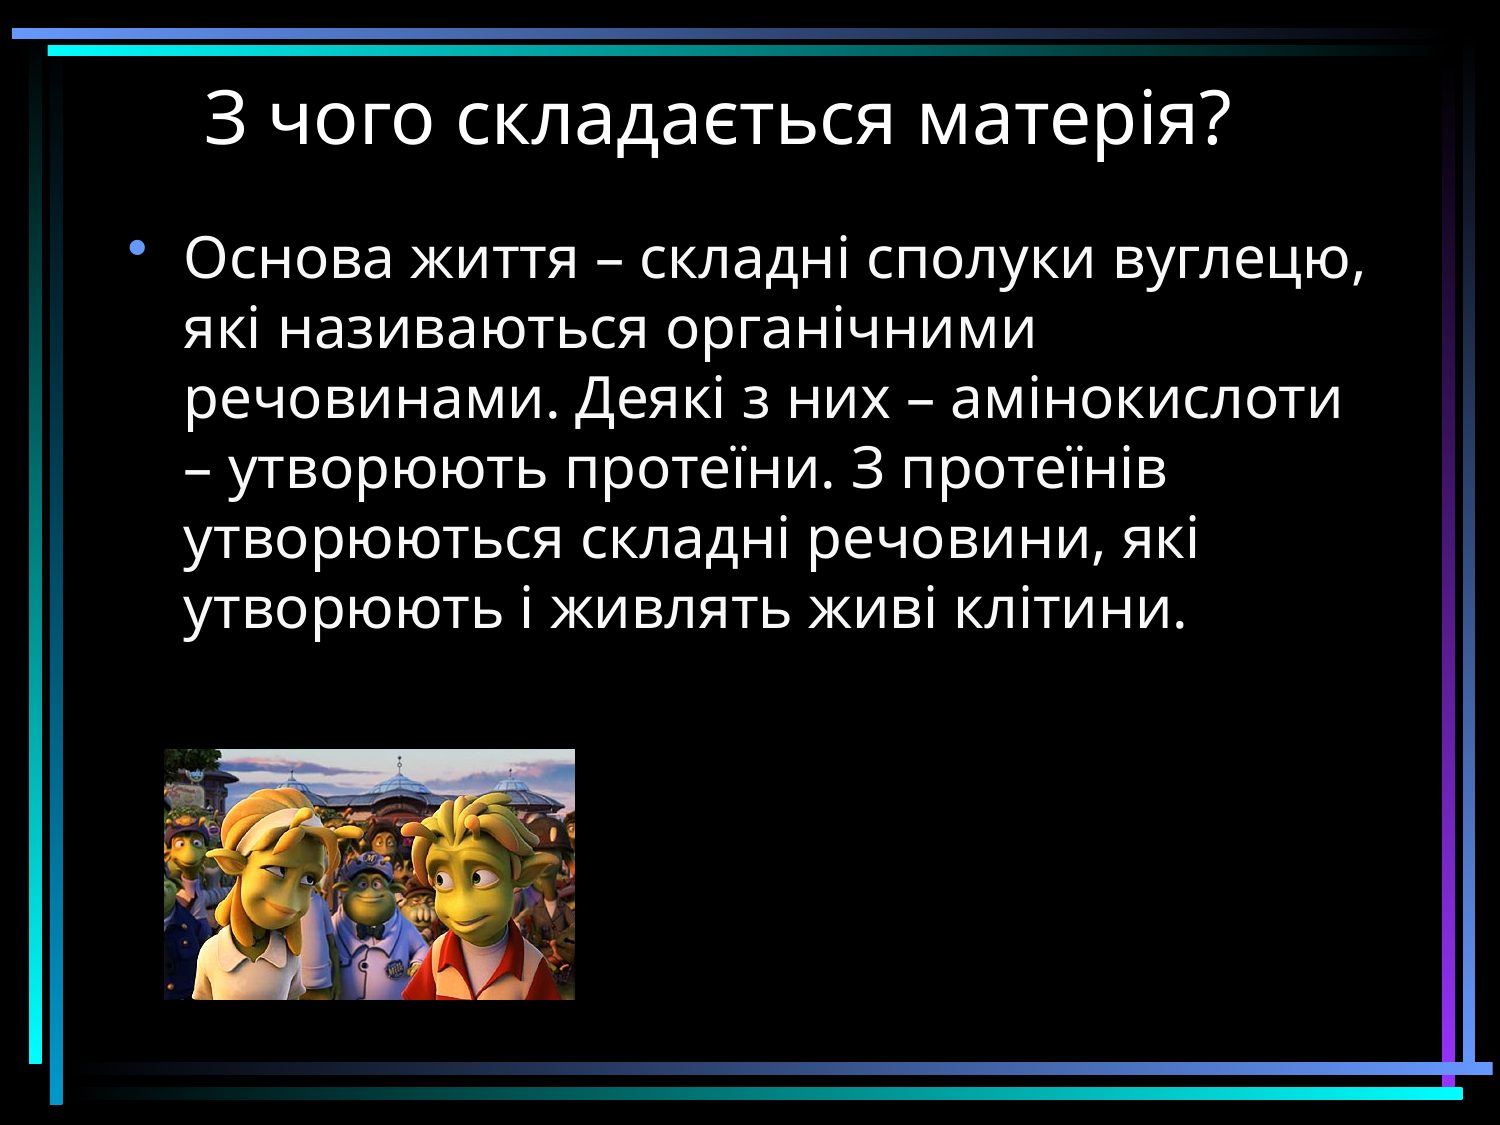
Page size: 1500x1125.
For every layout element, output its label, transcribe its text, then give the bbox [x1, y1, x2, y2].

list Основа життя – складні сполуки вуглецю, які називаються органічними речовинами. Деякі з них – амінокислоти – утворюють протеїни. З протеїнів утворюються складні речовини, які утворюють і живлять живі клітини. [112, 212, 1388, 975]
title З чого складається матерія? [62, 62, 1375, 200]
picture [163, 749, 575, 1000]
